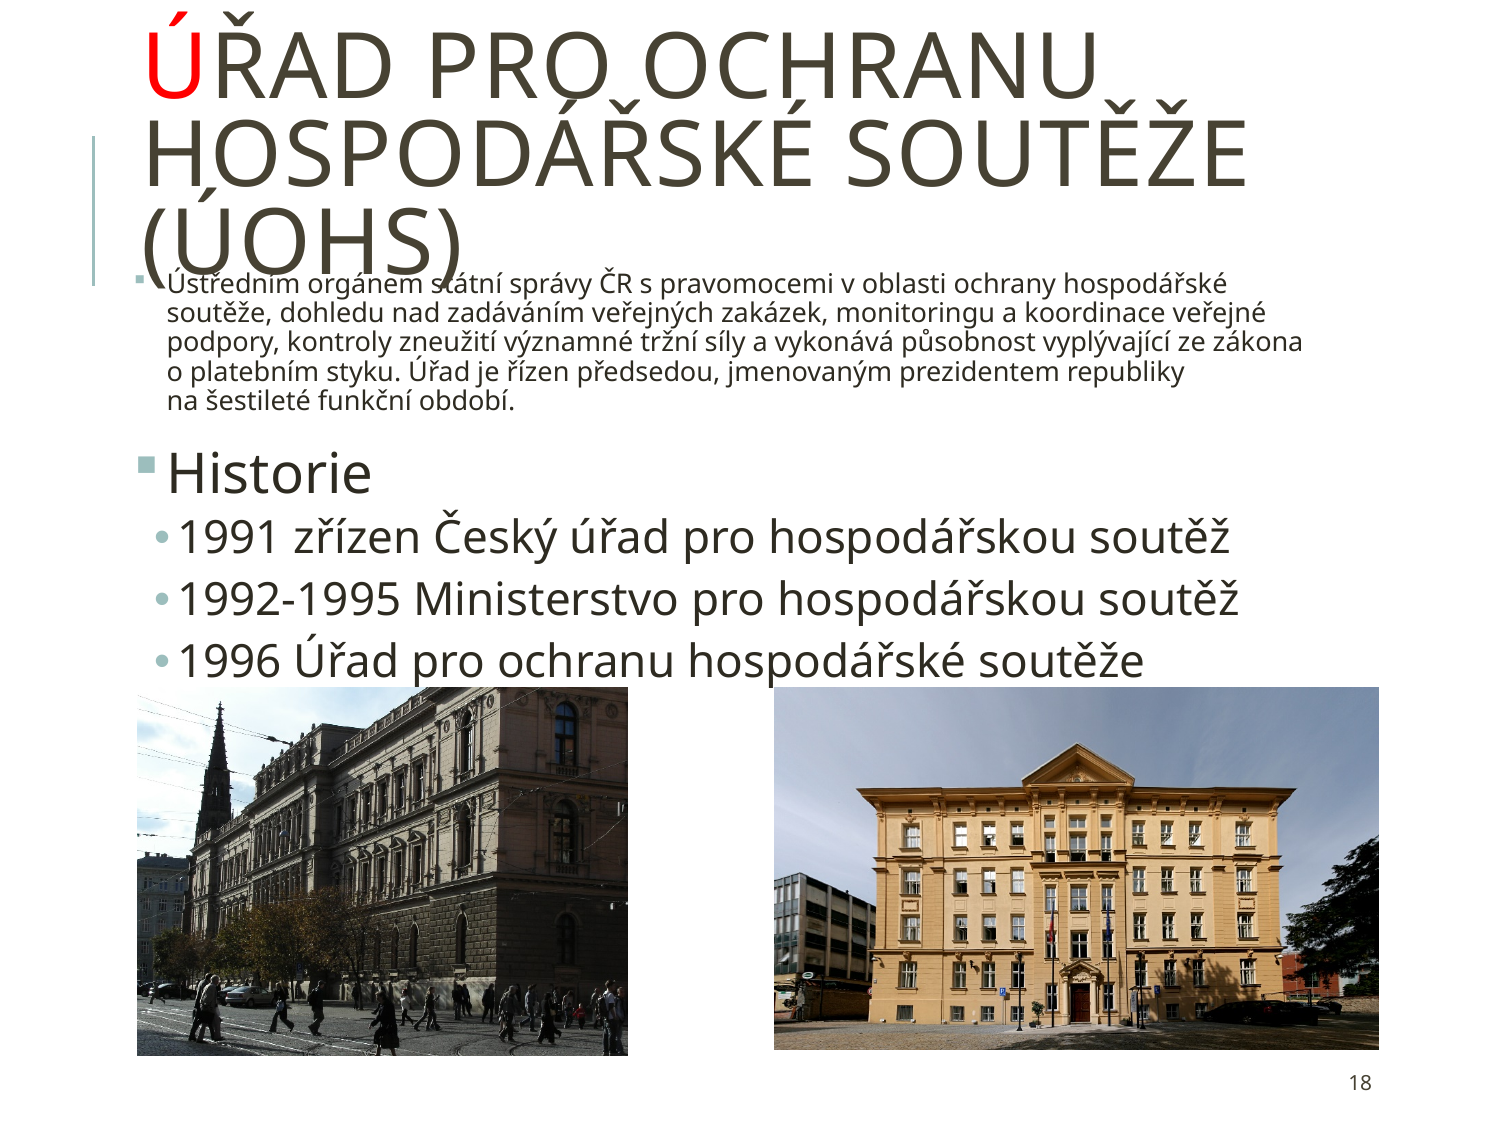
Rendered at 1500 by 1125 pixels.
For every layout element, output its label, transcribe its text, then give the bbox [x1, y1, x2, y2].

title Úřad pro ochranu hospodářské soutěže (ÚOHS) [126, 37, 1322, 284]
picture [774, 687, 1379, 1050]
list Ústředním orgánem státní správy ČR s pravomocemi v oblasti ochrany hospodářské soutěže, dohledu nad zadáváním veřejných zakázek, monitoringu a koordinace veřejné podpory, kontroly zneužití významné tržní síly a vykonává působnost vyplývající ze zákona o platebním styku. Úřad je řízen předsedou, jmenovaným prezidentem republiky na šestileté funkční období. Historie 1991 zřízen Český úřad pro hospodářskou soutěž 1992-1995 Ministerstvo pro hospodářskou soutěž 1996 Úřad pro ochranu hospodářské soutěže [126, 284, 1322, 1035]
picture [137, 687, 628, 1056]
slide_number 18 [1333, 1061, 1454, 1107]
